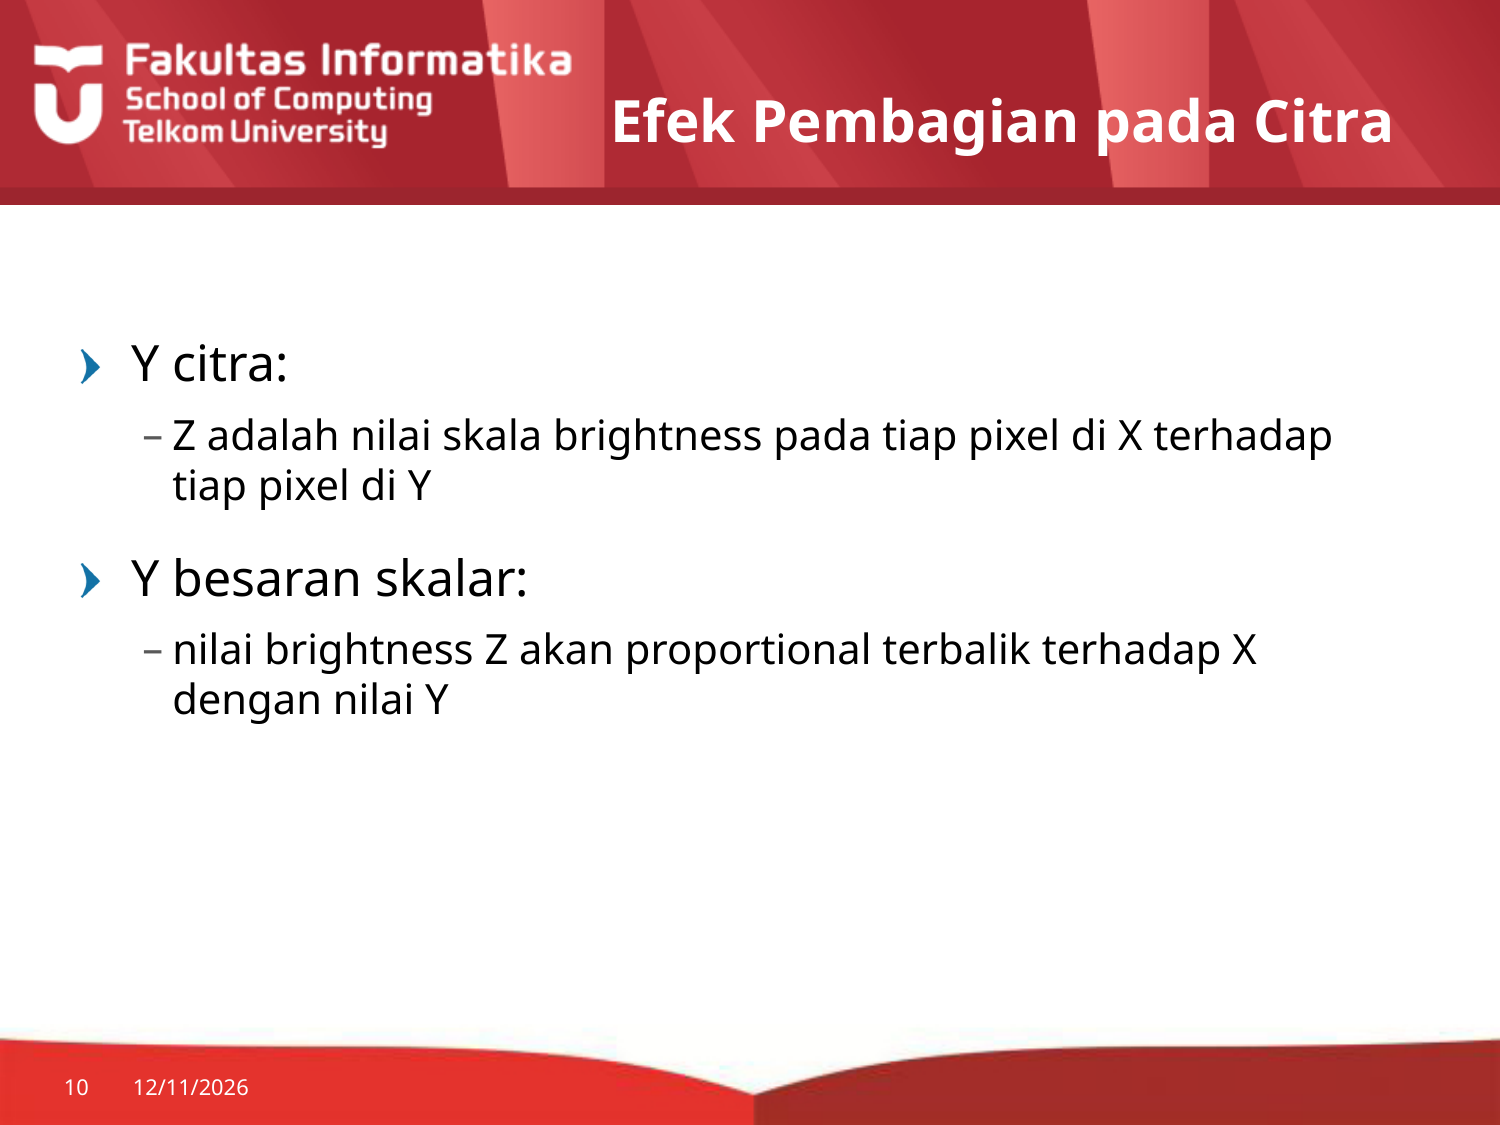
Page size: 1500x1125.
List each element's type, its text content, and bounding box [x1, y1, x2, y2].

list Y citra: Z adalah nilai skala brightness pada tiap pixel di X terhadap tiap pixel di Y Y besaran skalar: nilai brightness Z akan proportional terbalik terhadap X dengan nilai Y [59, 324, 1426, 990]
picture [0, 0, 1500, 205]
picture [0, 1024, 1500, 1125]
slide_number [132, 1058, 403, 1119]
picture [74, 338, 104, 386]
picture [74, 552, 104, 600]
slide_number 10 [63, 1058, 123, 1119]
title Efek Pembagian pada Citra [595, 37, 1438, 200]
